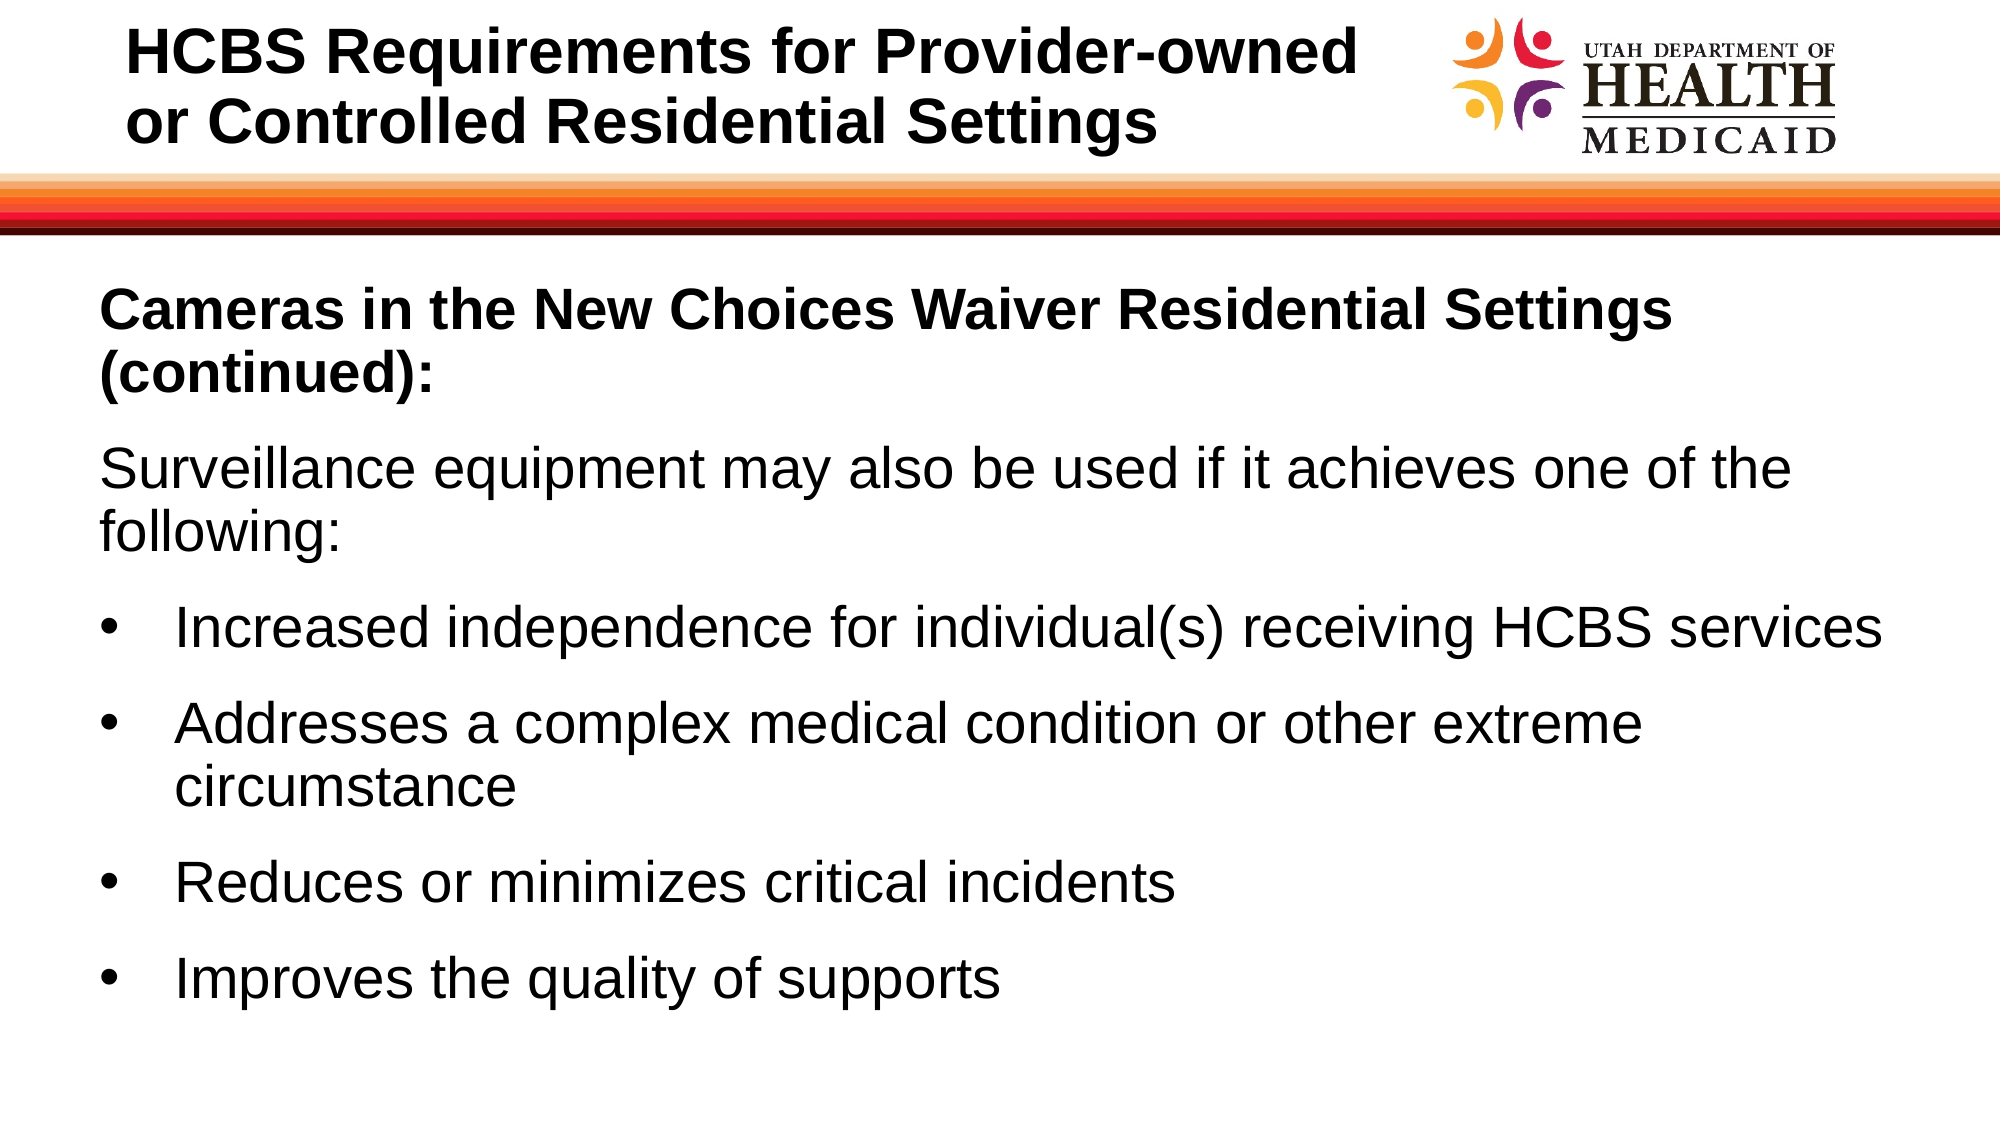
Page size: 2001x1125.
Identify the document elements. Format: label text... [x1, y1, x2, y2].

picture [0, 10, 2000, 249]
text_box HCBS Requirements for Provider-owned or Controlled Residential Settings [110, 8, 1450, 159]
text_box Cameras in the New Choices Waiver Residential Settings (continued): Surveillance equipment may also be used if it achieves one of the following: Increased independence for individual(s) receiving HCBS services Addresses a complex medical condition or other extreme circumstance Reduces or minimizes critical incidents Improves the quality of supports [84, 271, 1945, 1092]
